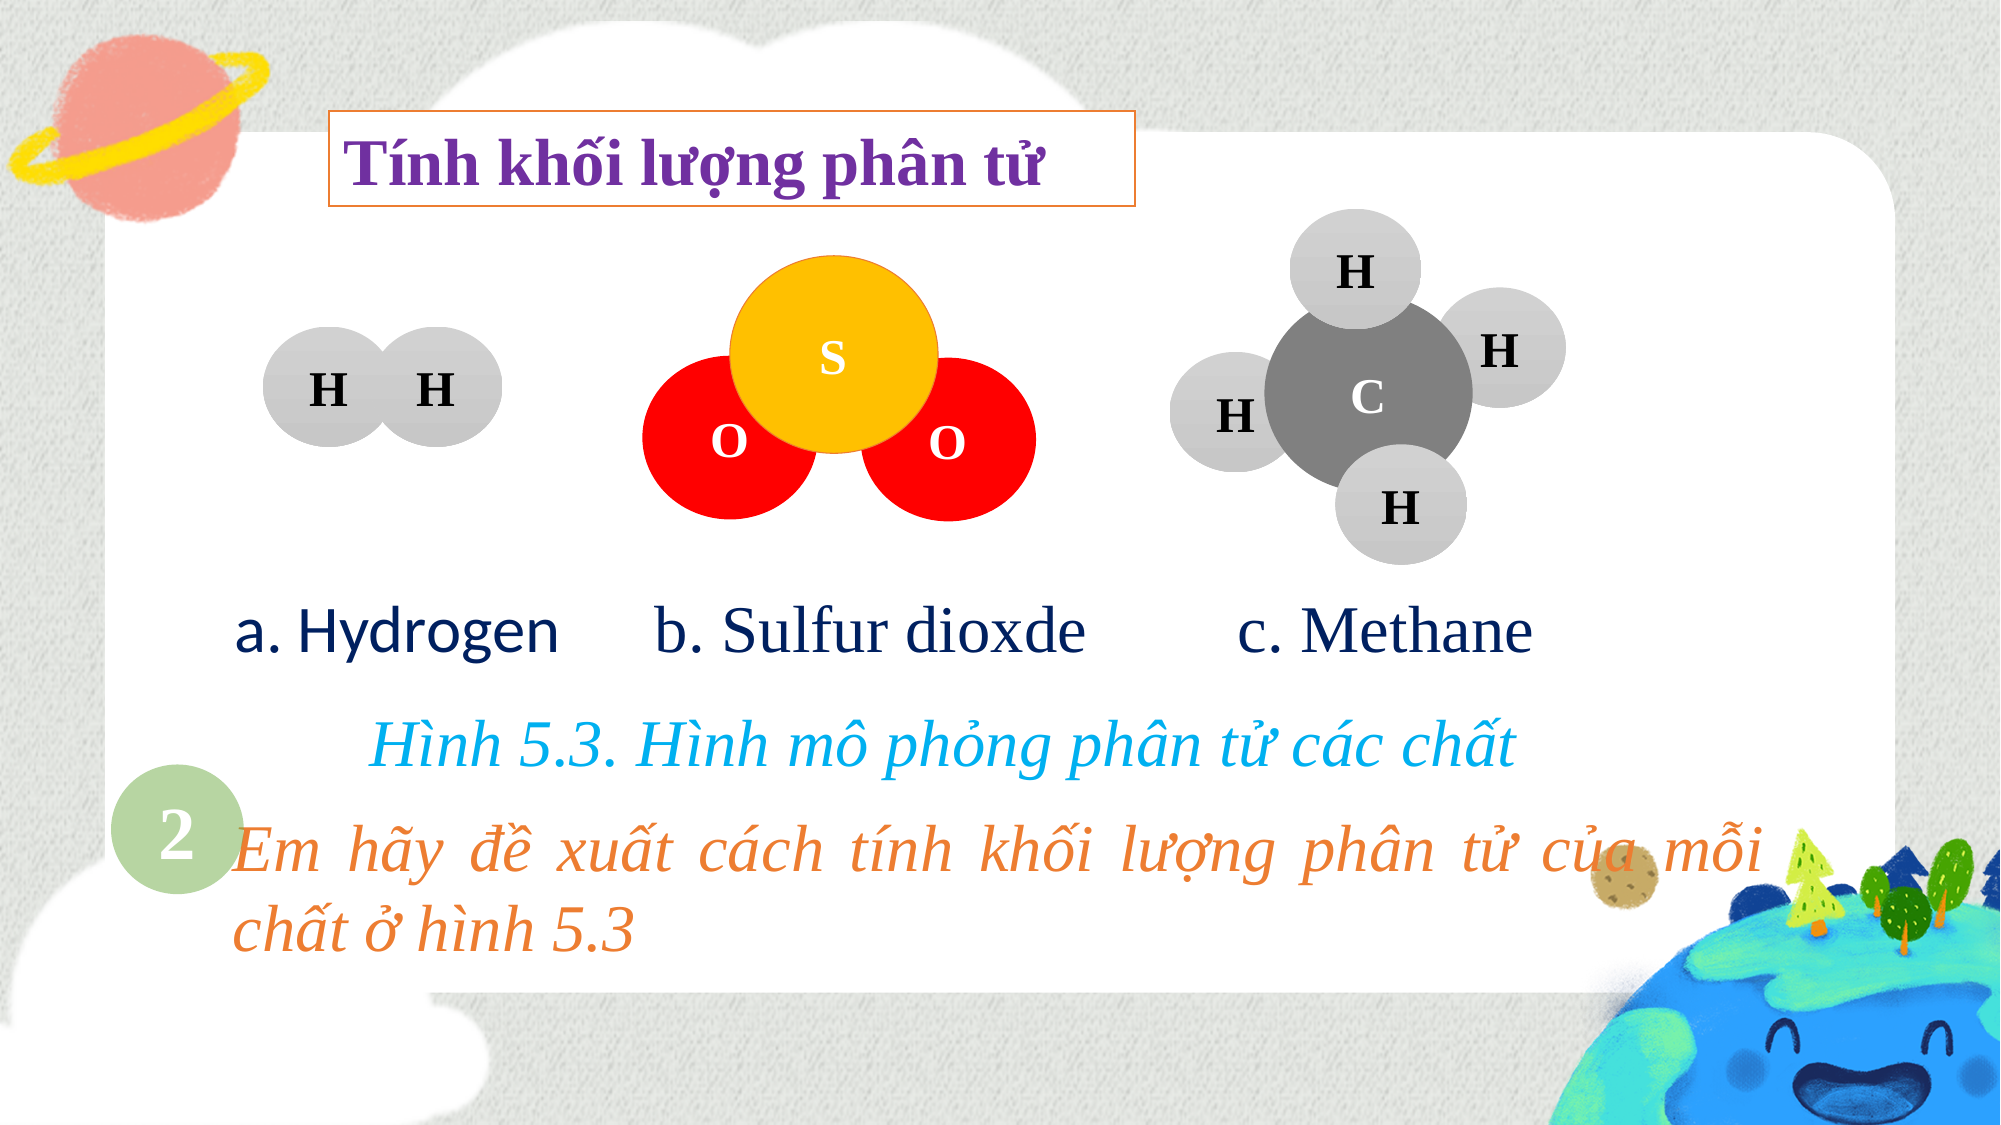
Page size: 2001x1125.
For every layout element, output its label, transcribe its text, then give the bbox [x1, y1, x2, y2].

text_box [642, 255, 1037, 522]
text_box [1169, 208, 1566, 565]
text_box Tính khối lượng phân tử [328, 110, 1136, 207]
picture [0, 0, 2001, 1125]
text_box Hình 5.3. Hình mô phỏng phân tử các chất [354, 691, 1726, 764]
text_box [262, 326, 503, 447]
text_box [111, 764, 1783, 974]
text_box a. Hydrogen b. Sulfur dioxde c. Methane [190, 550, 1860, 674]
